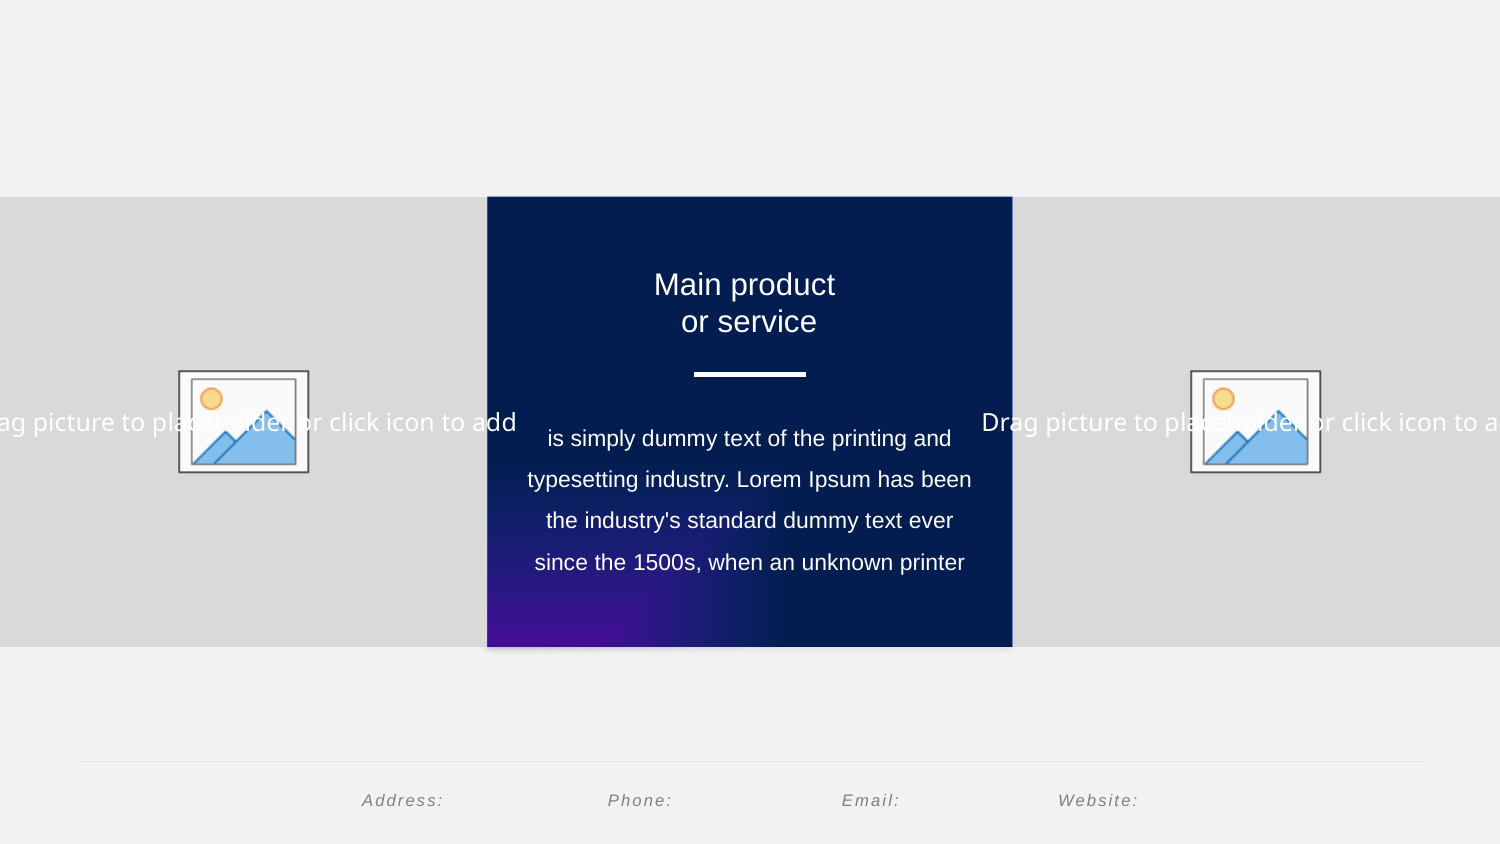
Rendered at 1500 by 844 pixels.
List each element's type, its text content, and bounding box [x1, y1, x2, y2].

text_box [491, 347, 1007, 648]
text_box Main product or service [491, 256, 1007, 347]
text_box [488, 196, 1011, 256]
picture [1012, 196, 1500, 648]
text_box Address: Phone: Email: Website: [74, 784, 1425, 818]
picture [0, 196, 488, 648]
text_box is simply dummy text of the printing and typesetting industry. Lorem Ipsum has been the industry's standard dummy text ever since the 1500s, when an unknown printer [525, 410, 974, 575]
